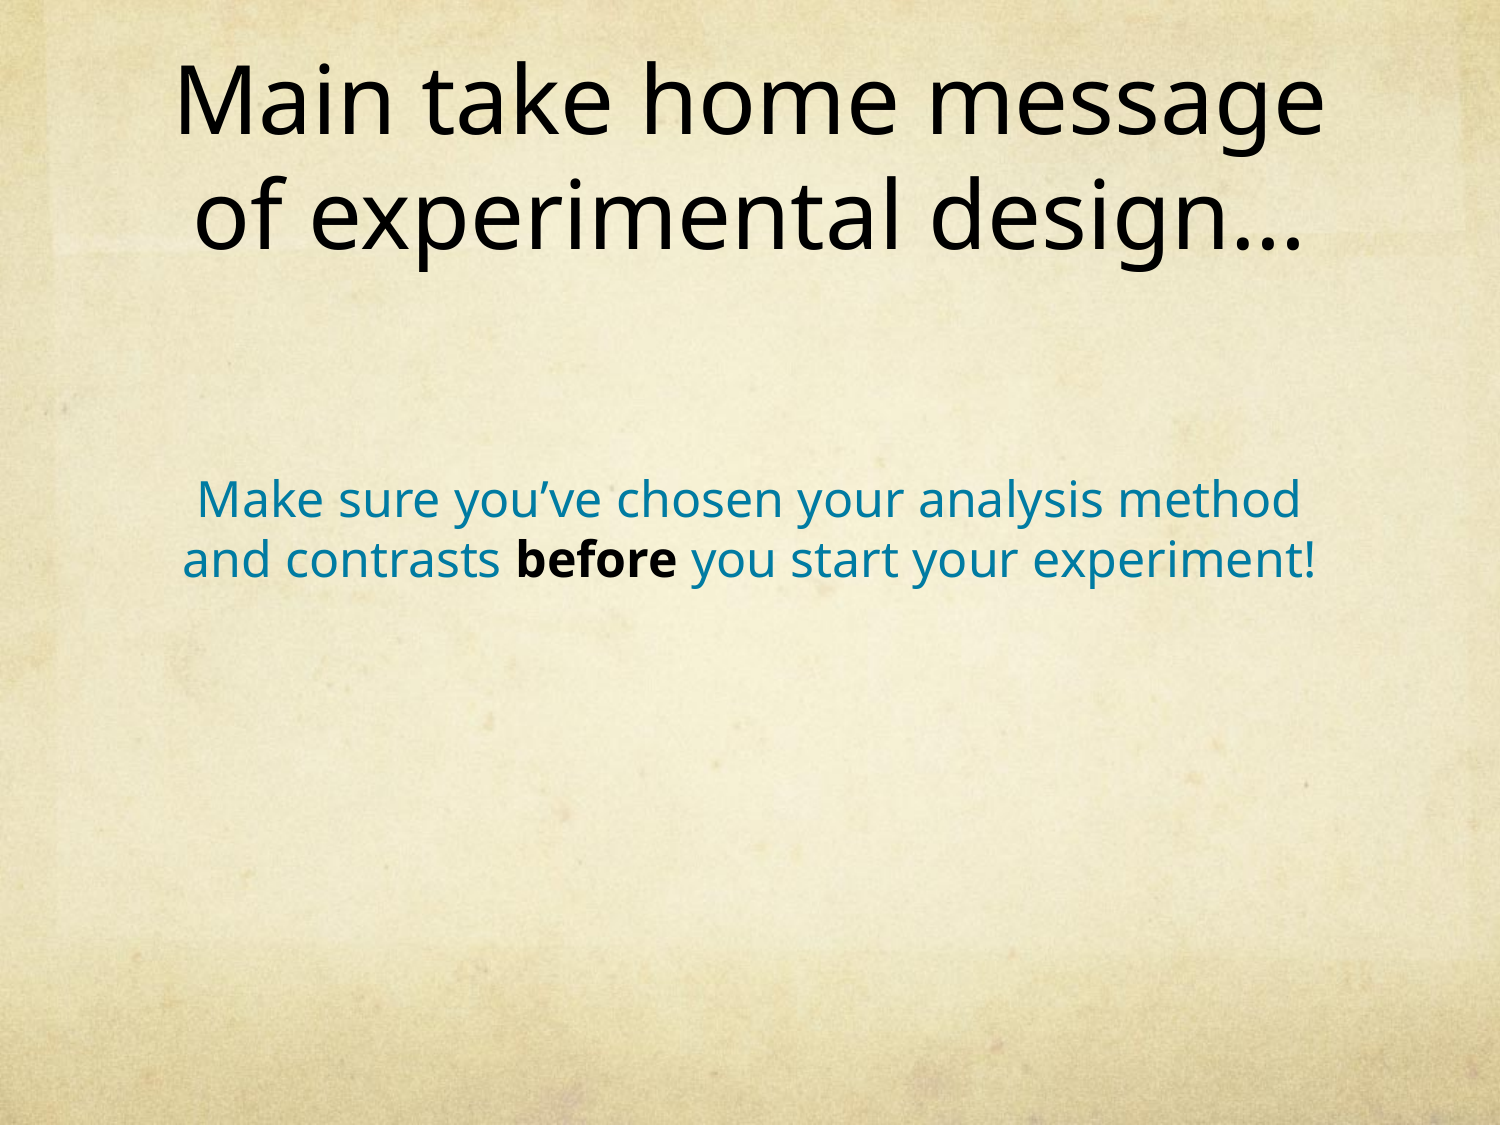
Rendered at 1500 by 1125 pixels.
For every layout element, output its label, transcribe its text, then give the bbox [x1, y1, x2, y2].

list Make sure you’ve chosen your analysis method and contrasts before you start your experiment! [150, 459, 1350, 1125]
picture [0, 0, 1500, 1125]
title Main take home message of experimental design… [150, 82, 1350, 225]
